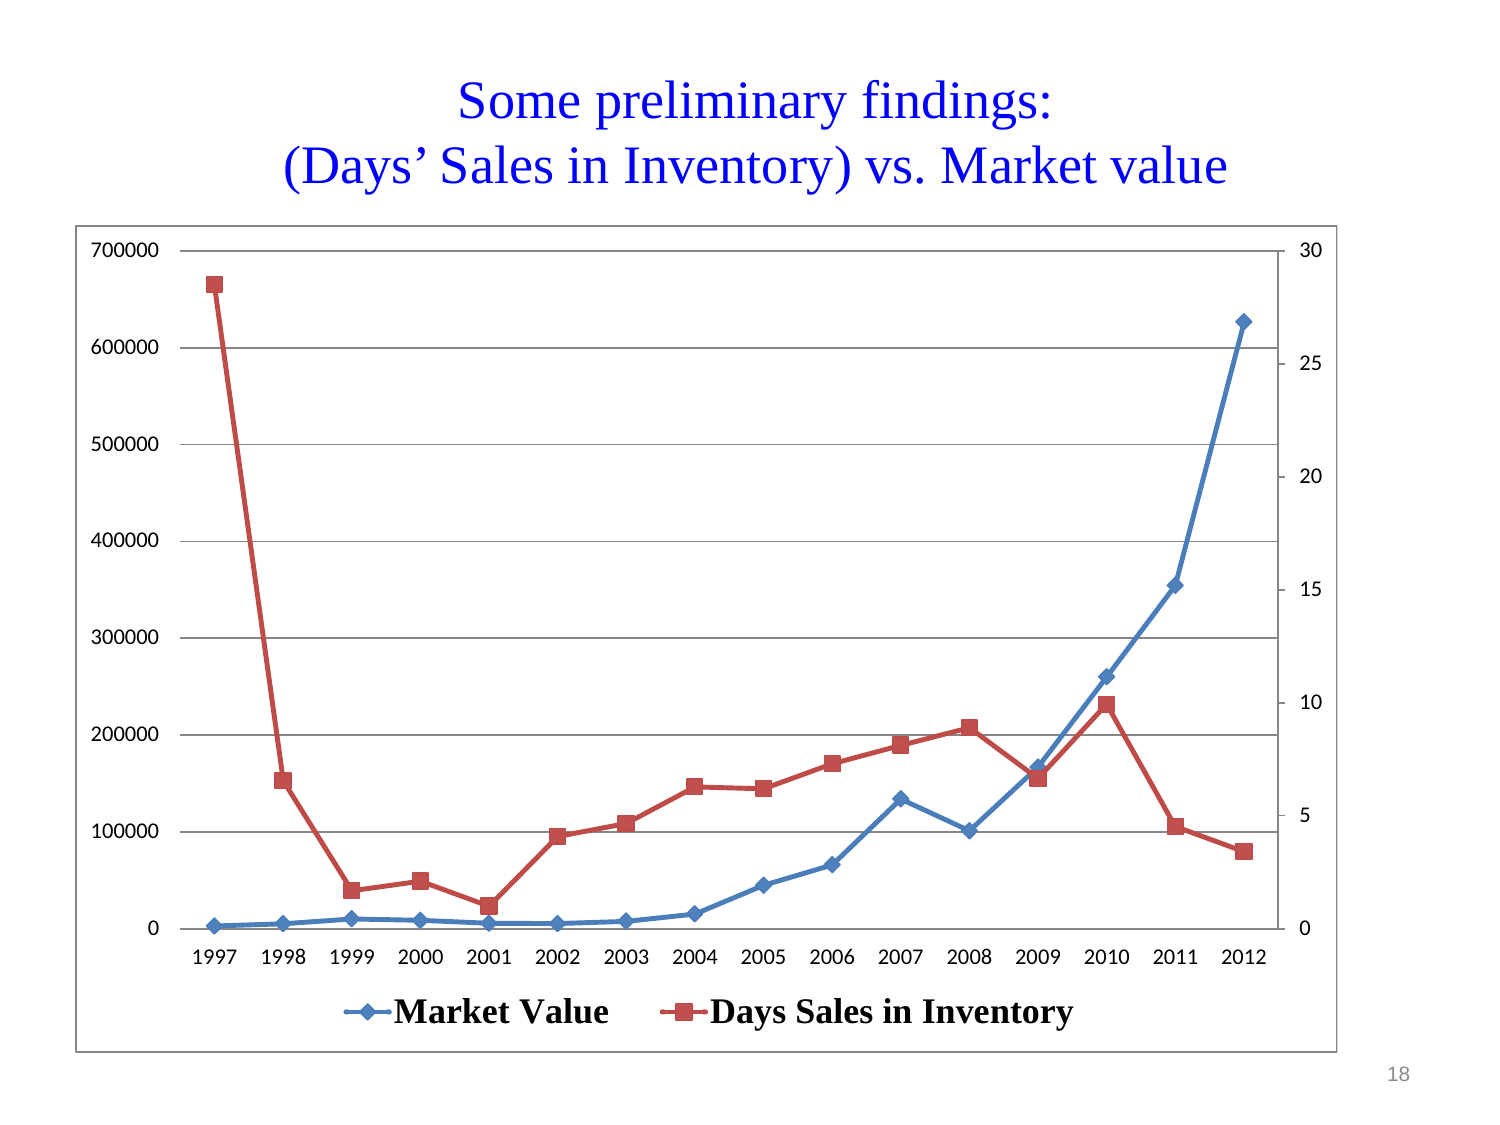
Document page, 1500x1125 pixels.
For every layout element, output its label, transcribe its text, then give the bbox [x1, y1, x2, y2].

picture [74, 224, 1338, 1053]
title Some preliminary findings: (Days’ Sales in Inventory) vs. Market value [75, 45, 1438, 213]
slide_number 18 [1074, 1042, 1425, 1103]
